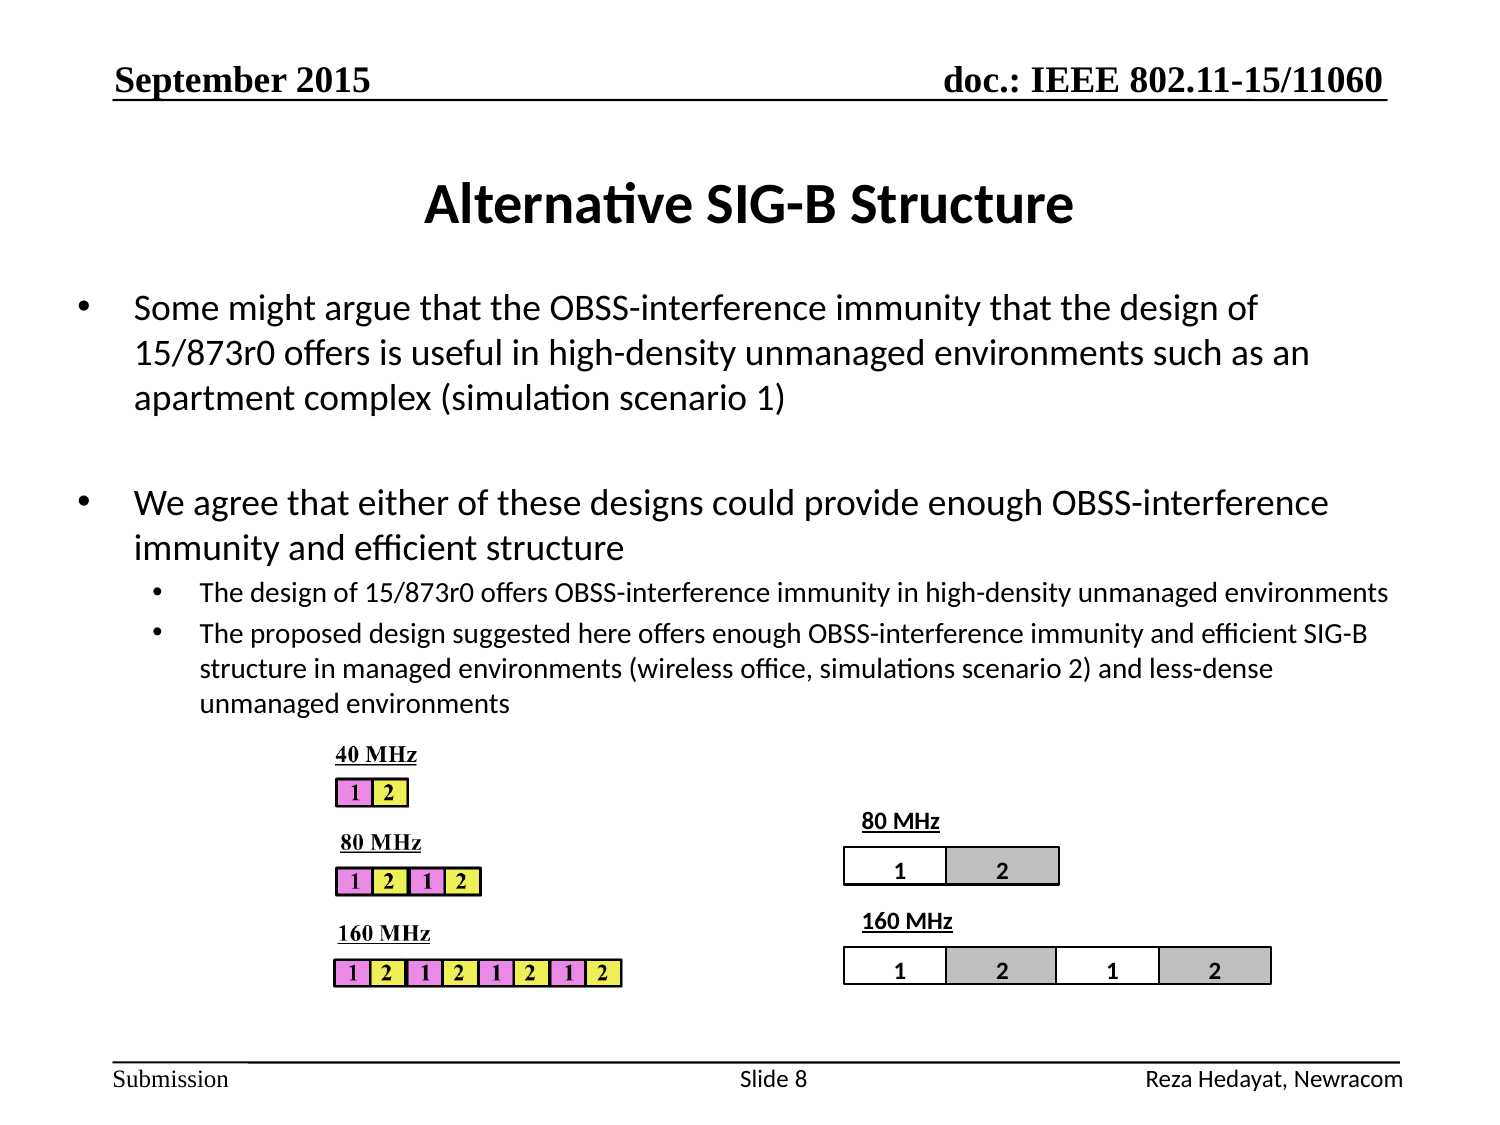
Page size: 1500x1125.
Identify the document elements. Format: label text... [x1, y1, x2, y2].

title Alternative SIG-B Structure [112, 112, 1388, 274]
picture [319, 731, 623, 1001]
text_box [843, 796, 1272, 985]
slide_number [114, 54, 374, 101]
text_box Reza Hedayat, Newracom [1145, 1062, 1405, 1093]
slide_number Slide 8 [622, 1061, 926, 1093]
list Some might argue that the OBSS-interference immunity that the design of 15/873r0 offers is useful in high-density unmanaged environments such as an apartment complex (simulation scenario 1) We agree that either of these designs could provide enough OBSS-interference immunity and efficient structure The design of 15/873r0 offers OBSS-interference immunity in high-density unmanaged environments The proposed design suggested here offers enough OBSS-interference immunity and efficient SIG-B structure in managed environments (wireless office, simulations scenario 2) and less-dense unmanaged environments [62, 274, 1426, 735]
